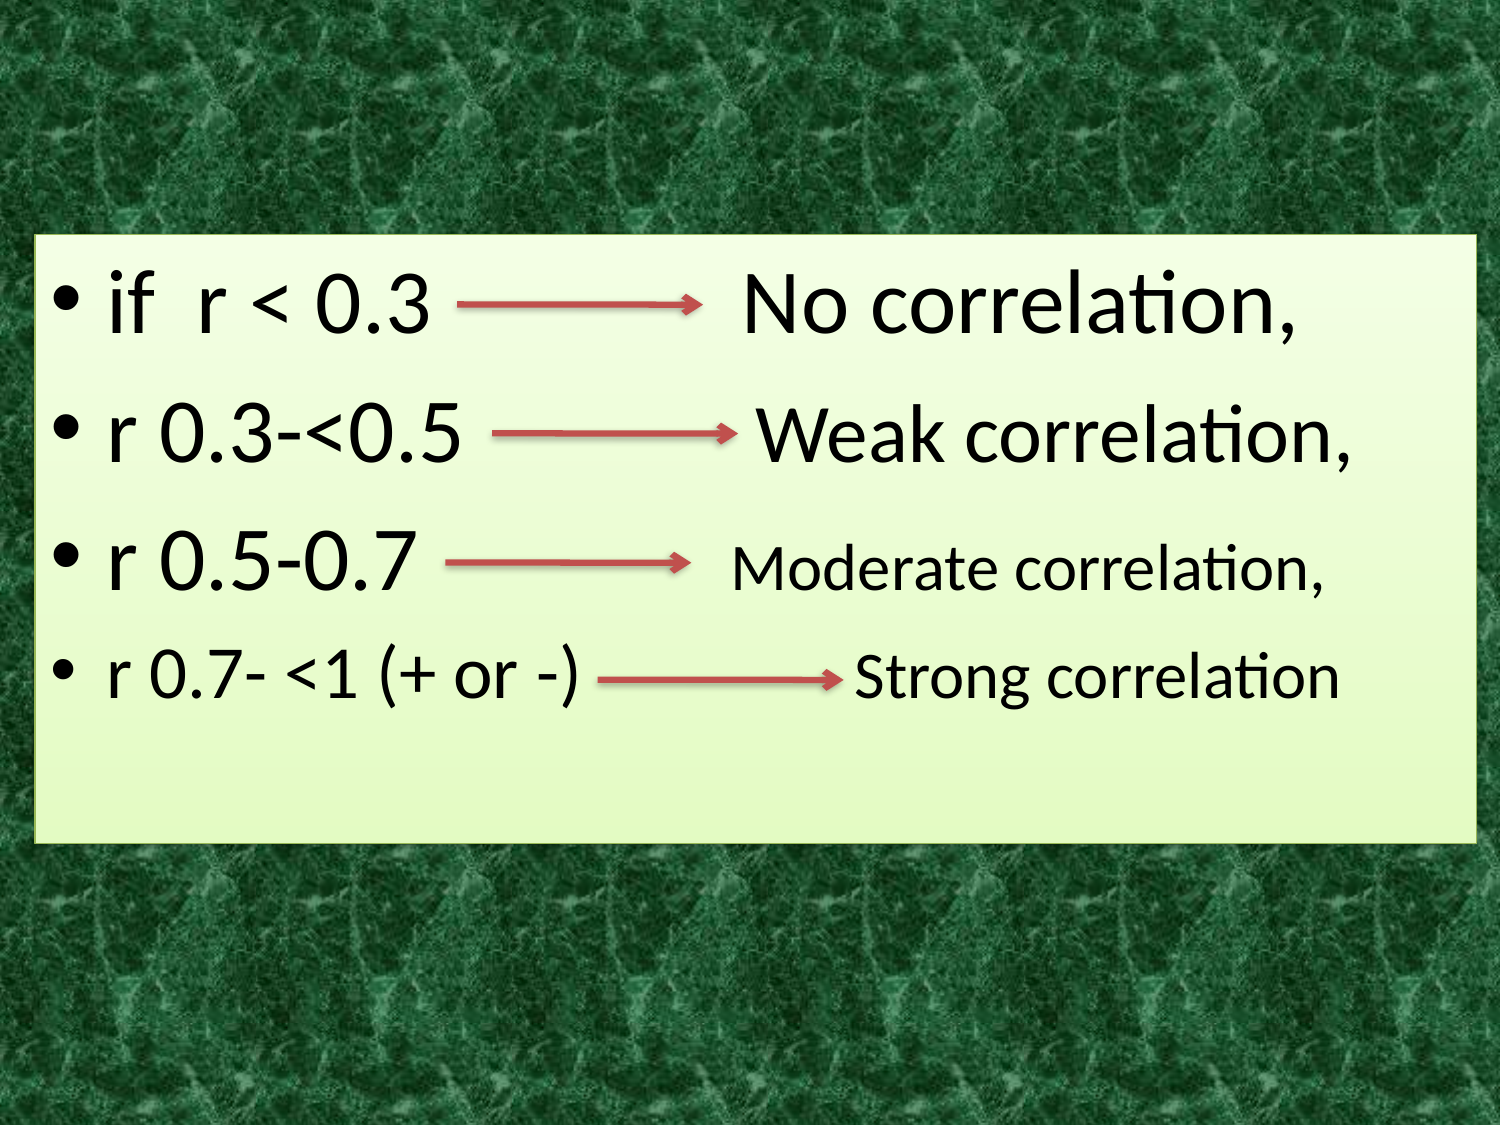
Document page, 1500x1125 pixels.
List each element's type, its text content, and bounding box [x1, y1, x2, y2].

list if r < 0.3 No correlation, r 0.3-<0.5 Weak correlation, r 0.5-0.7 Moderate correlation, r 0.7- <1 (+ or -) Strong correlation [34, 234, 1477, 844]
picture [0, 1, 1500, 1125]
